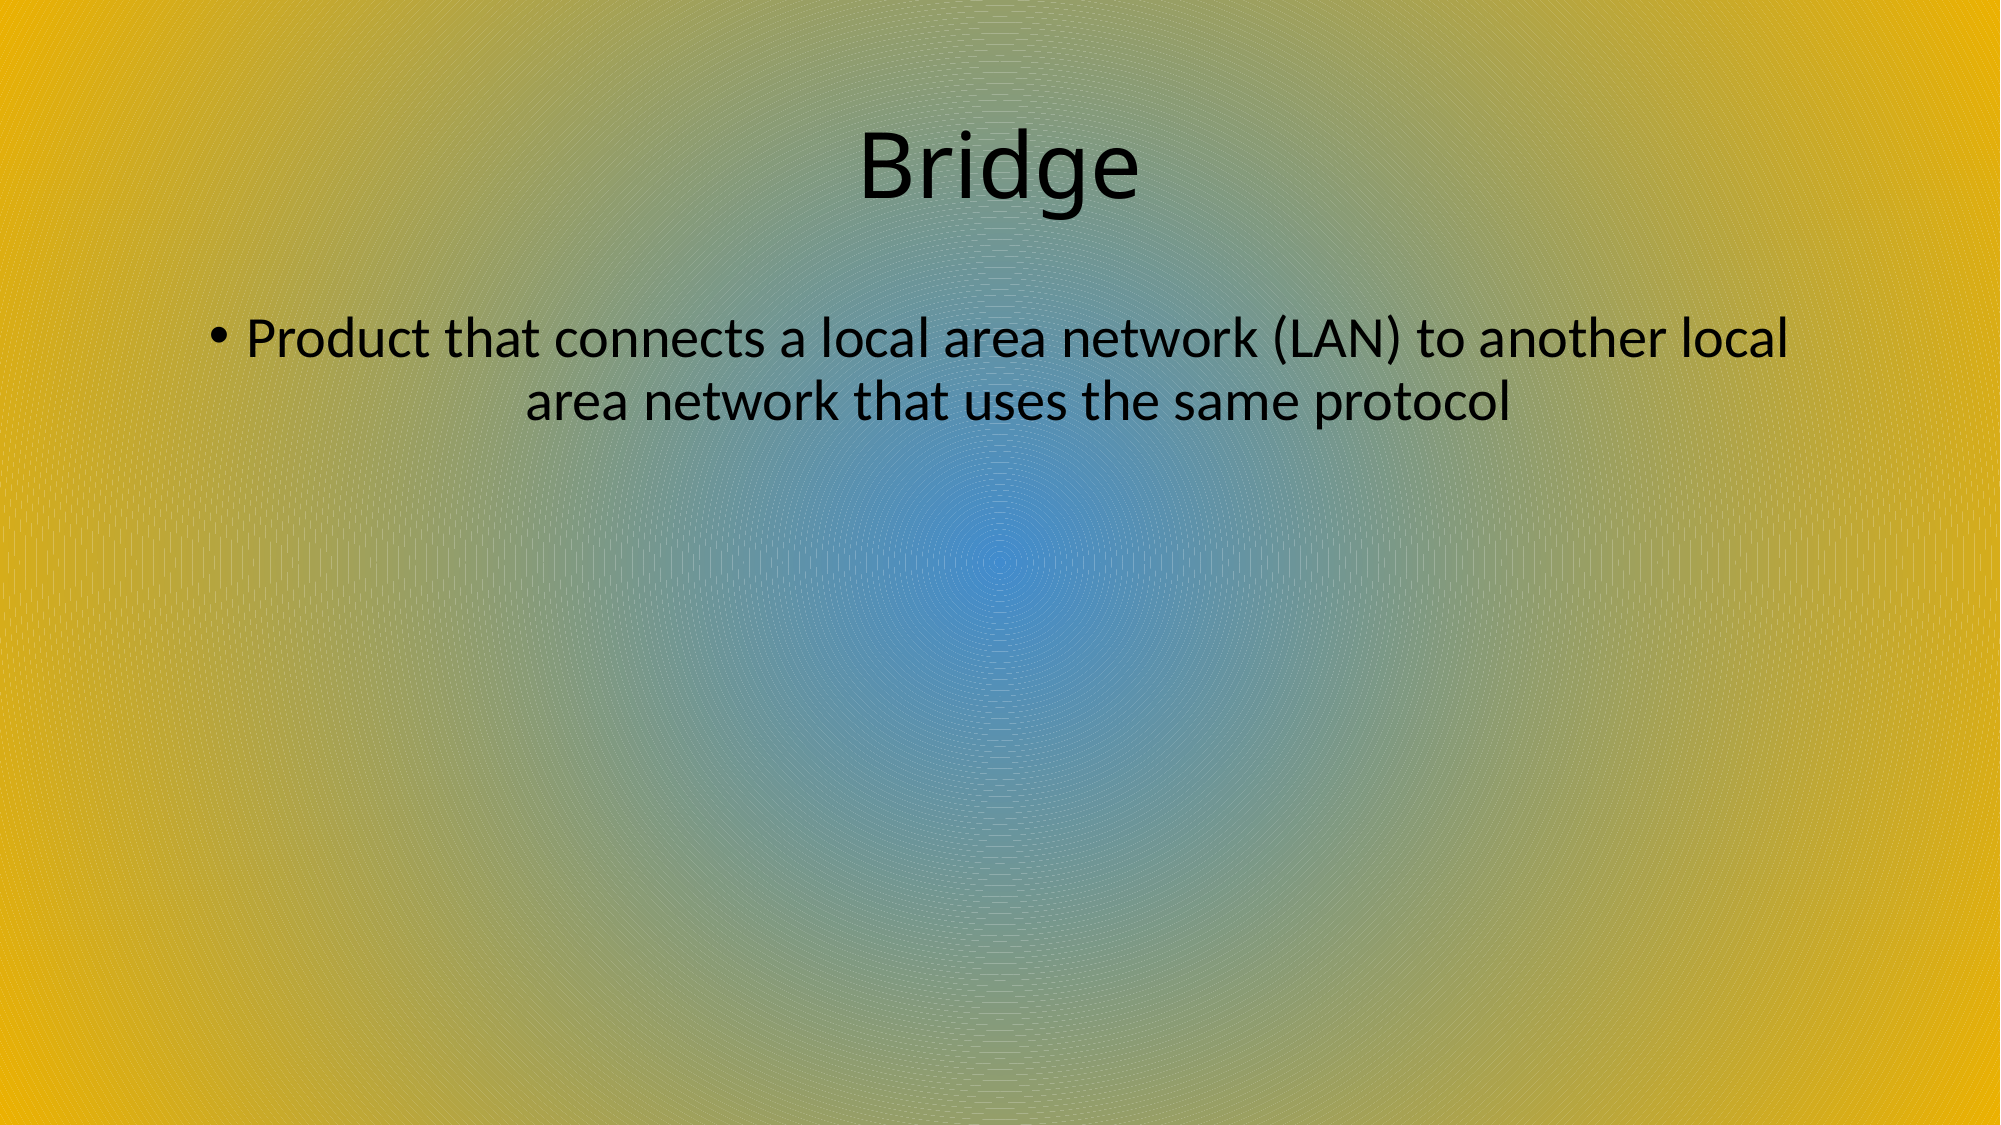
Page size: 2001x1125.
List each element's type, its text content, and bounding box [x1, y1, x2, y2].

list Product that connects a local area network (LAN) to another local area network that uses the same protocol [137, 299, 1863, 1014]
title Bridge [137, 59, 1863, 278]
